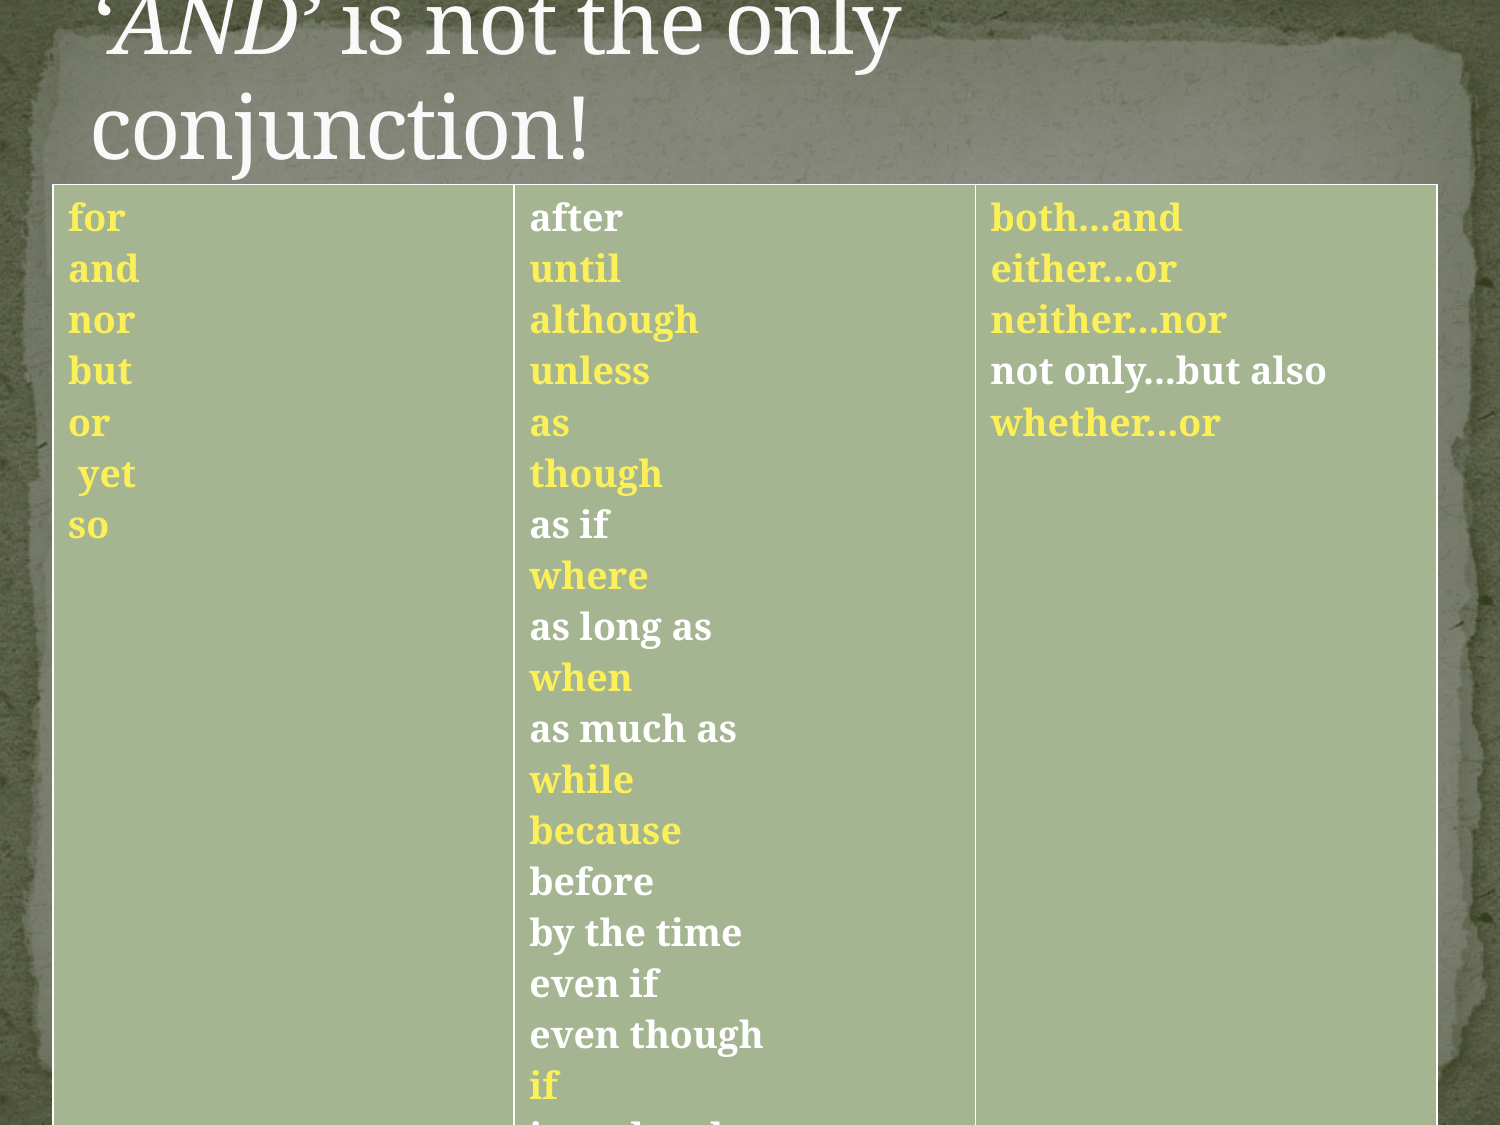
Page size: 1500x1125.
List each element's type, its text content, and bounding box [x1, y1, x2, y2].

table_header for and nor but or yet so [54, 185, 513, 1125]
title ‘AND’ is not the only conjunction! [74, 24, 1425, 185]
table_header both...and either...or neither...nor not only...but also whether...or [976, 185, 1436, 1125]
table_header after until although unless as though as if where as long as when as much as while because before by the time even if even though if in order that in case since so that that than [515, 185, 975, 1125]
